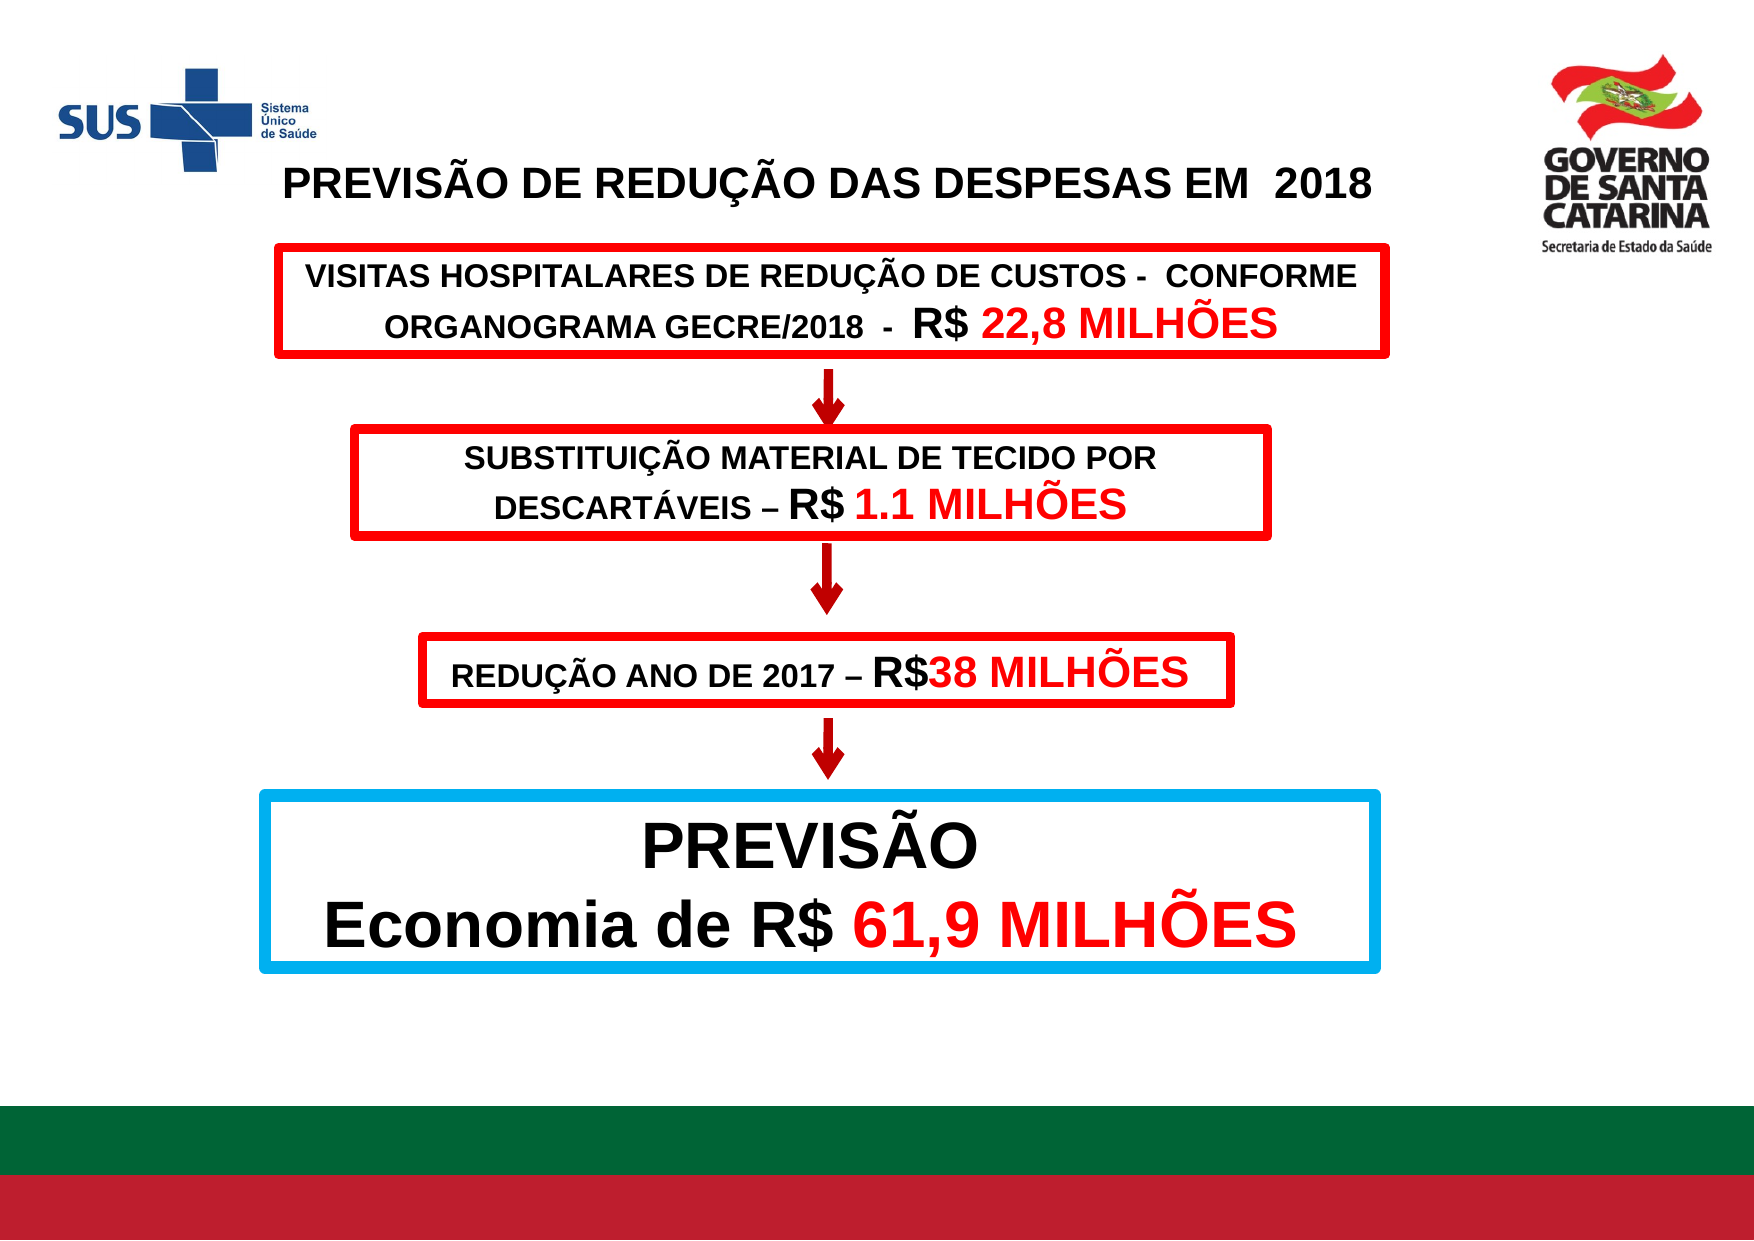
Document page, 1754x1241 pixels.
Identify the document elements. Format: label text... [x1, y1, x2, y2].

text_box VISITAS HOSPITALARES DE REDUÇÃO DE CUSTOS - CONFORME ORGANOGRAMA GECRE/2018 - R$ 22,8 MILHÕES [278, 247, 1386, 355]
text_box PREVISÃO DE REDUÇÃO DAS DESPESAS EM 2018 [242, 146, 1415, 215]
text_box PREVISÃO Economia de R$ 61,9 MILHÕES [265, 795, 1375, 968]
picture [1538, 51, 1716, 256]
text_box REDUÇÃO ANO DE 2017 – R$38 MILHÕES [422, 636, 1231, 704]
text_box SUBSTITUIÇÃO MATERIAL DE TECIDO POR DESCARTÁVEIS – R$ 1.1 MILHÕES [354, 429, 1268, 536]
picture [52, 55, 327, 185]
